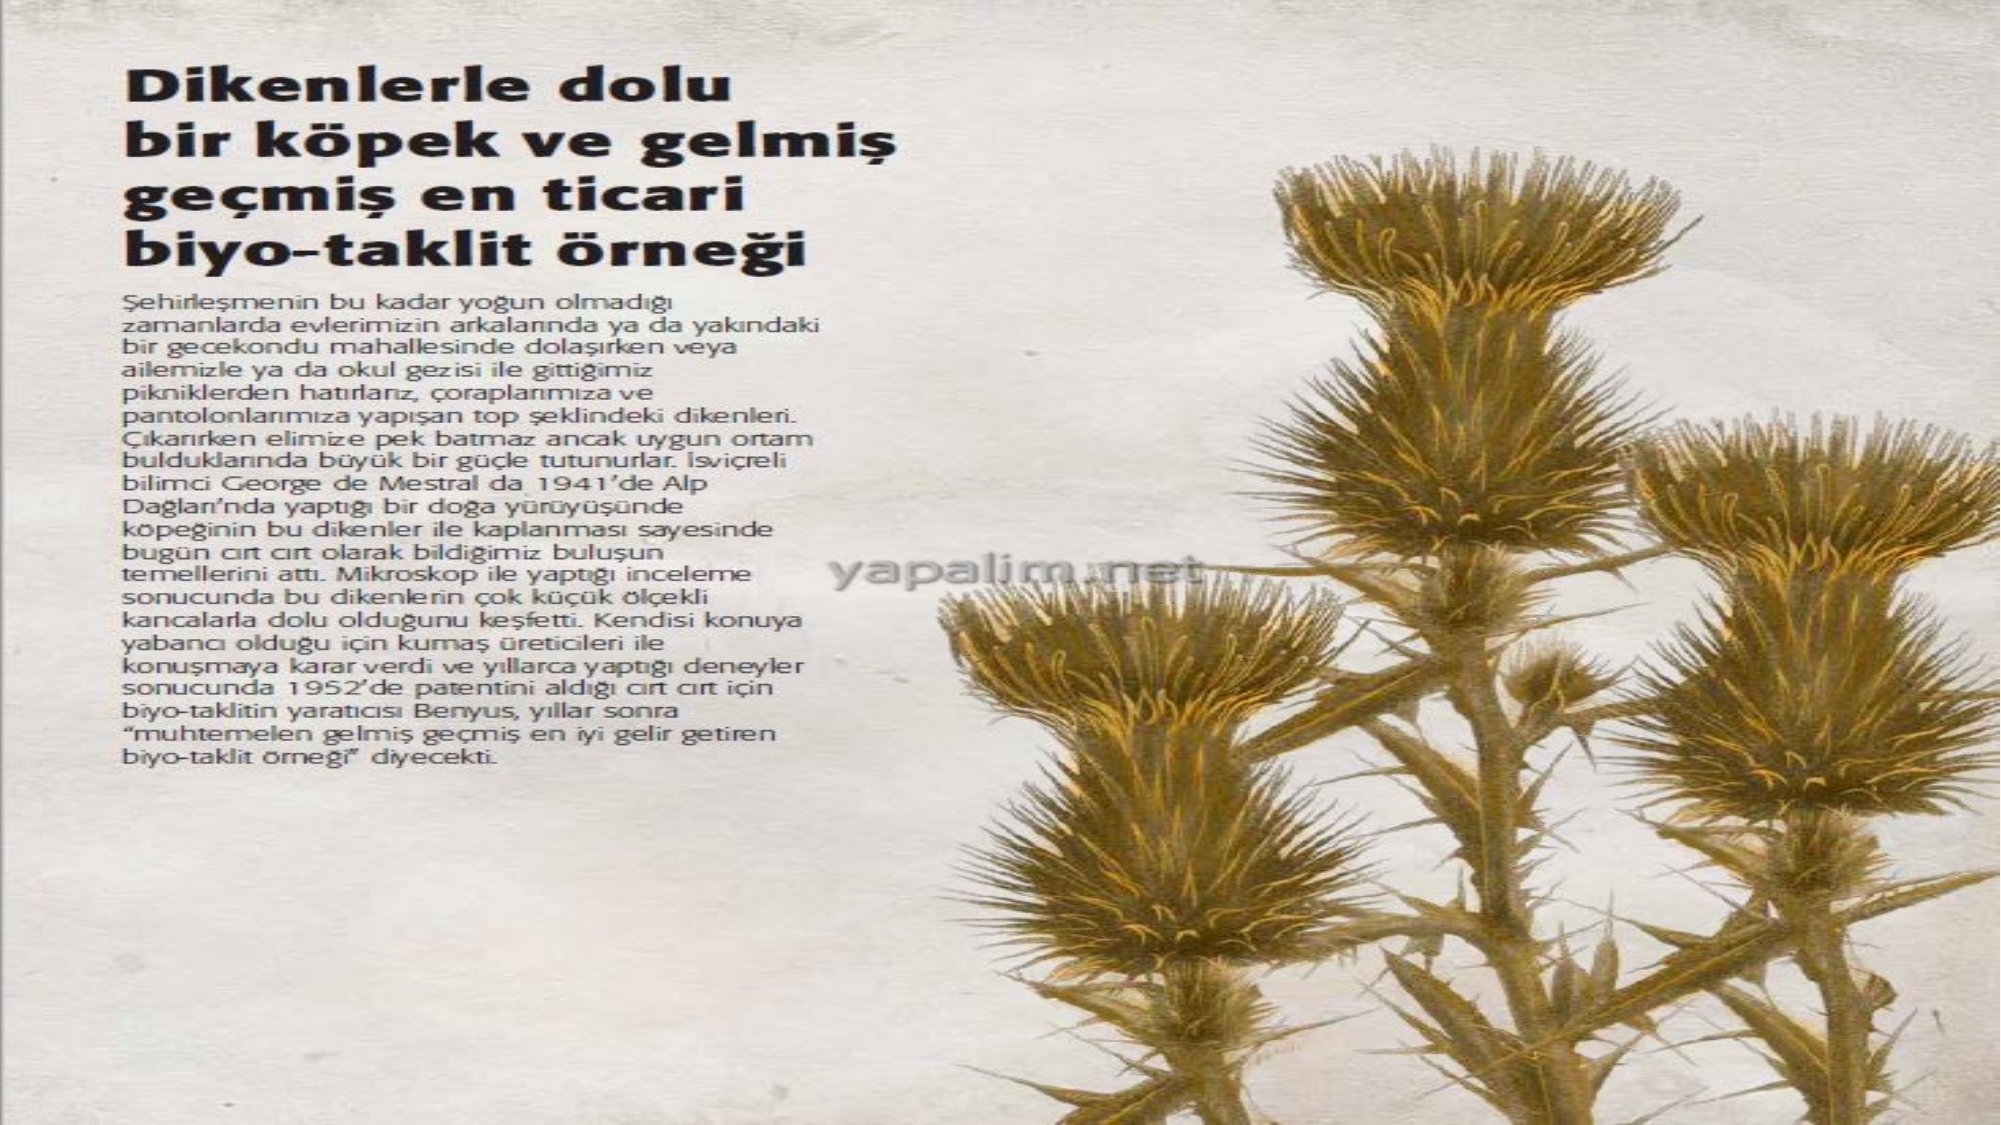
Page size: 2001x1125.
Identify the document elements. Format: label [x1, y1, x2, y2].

list [0, 0, 2000, 1125]
